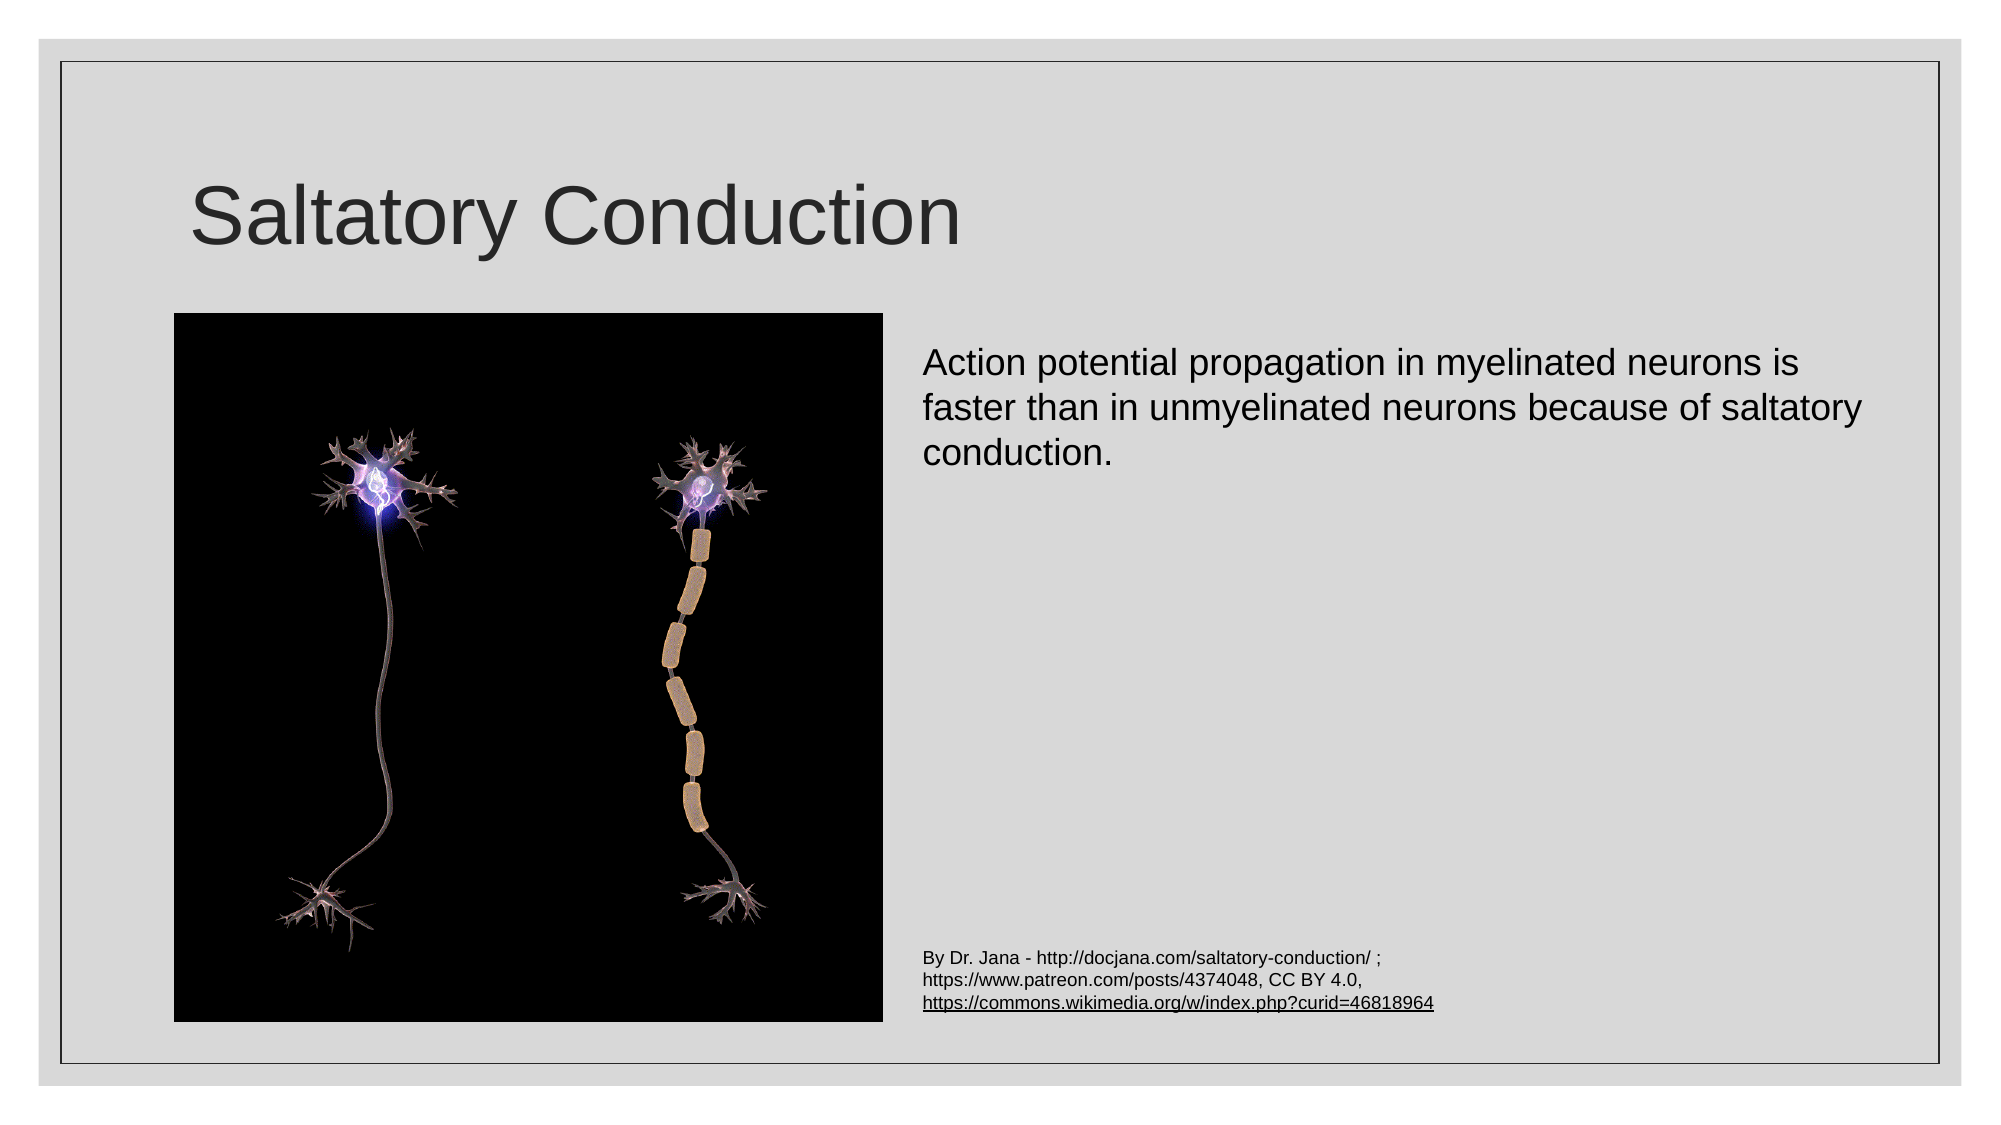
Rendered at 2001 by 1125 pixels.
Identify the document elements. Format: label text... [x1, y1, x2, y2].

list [174, 313, 883, 1022]
title Saltatory Conduction [174, 105, 1825, 331]
text_box By Dr. Jana - http://docjana.com/saltatory-conduction/ ; https://www.patreon.com/posts/4374048, CC BY 4.0, https://commons.wikimedia.org/w/index.php?curid=46818964 [907, 938, 1524, 1021]
text_box Action potential propagation in myelinated neurons is faster than in unmyelinated neurons because of saltatory conduction. [907, 330, 1908, 481]
